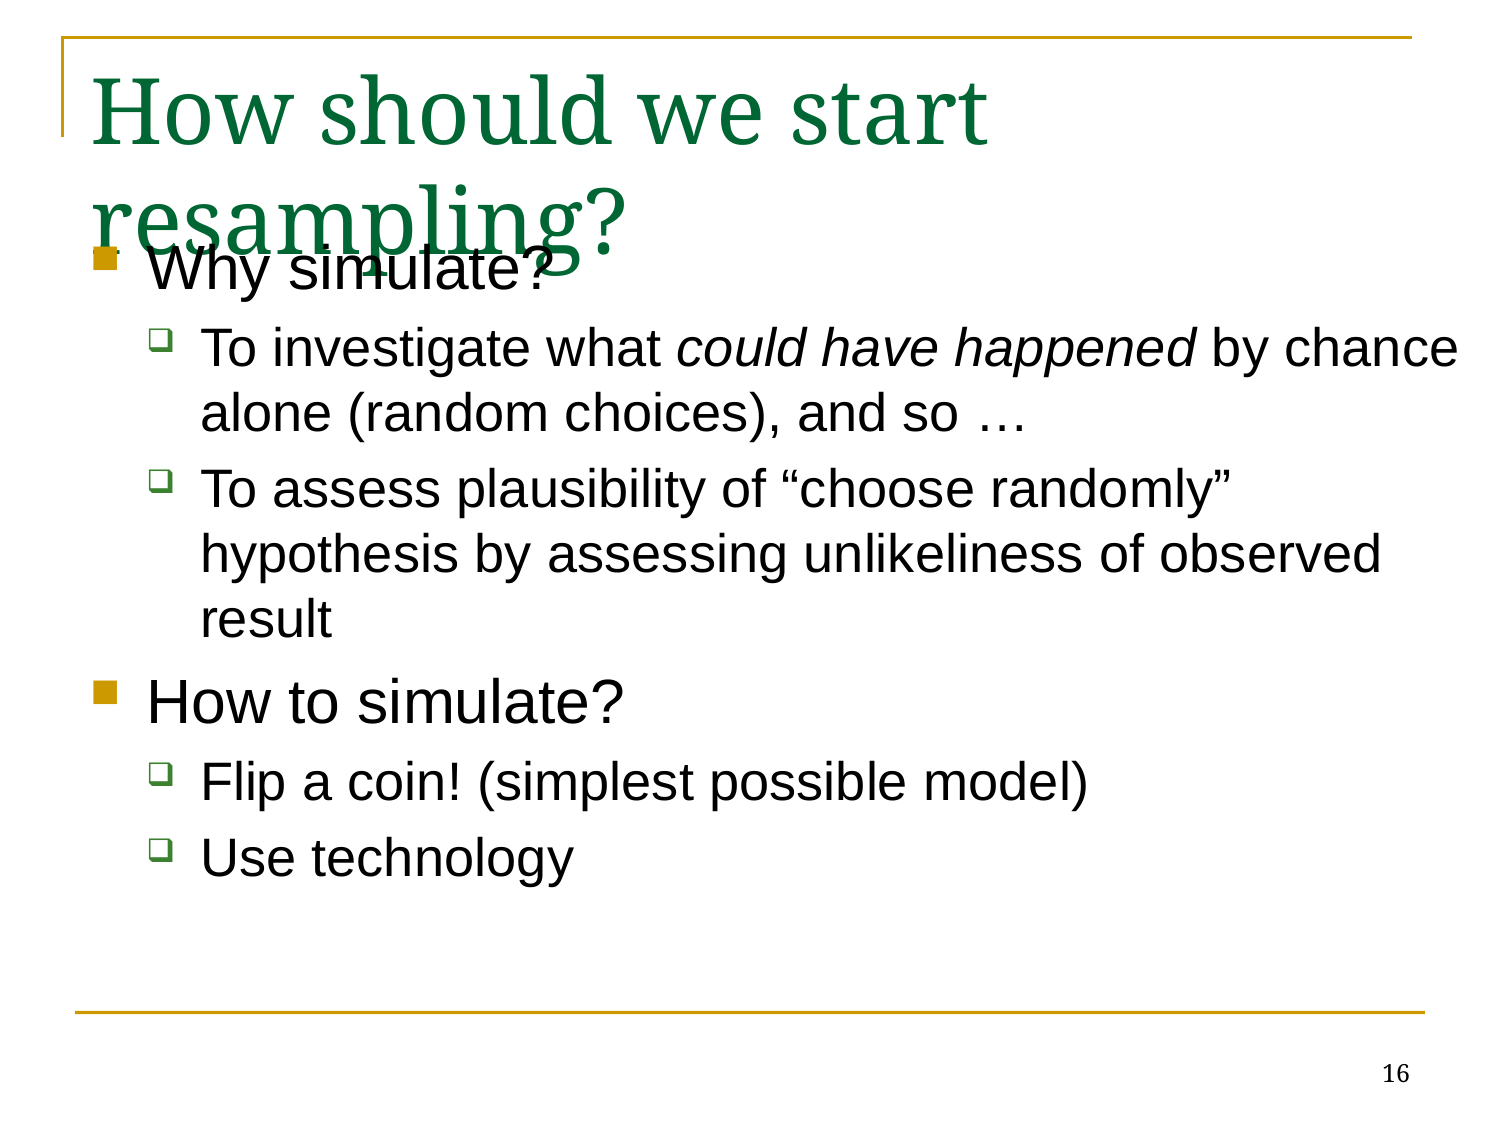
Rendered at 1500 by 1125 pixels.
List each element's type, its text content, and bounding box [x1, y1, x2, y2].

title How should we start resampling? [75, 45, 1425, 219]
slide_number 16 [1074, 1023, 1426, 1100]
list Why simulate? To investigate what could have happened by chance alone (random choices), and so … To assess plausibility of “choose randomly” hypothesis by assessing unlikeliness of observed result How to simulate? Flip a coin! (simplest possible model) Use technology [75, 219, 1500, 963]
